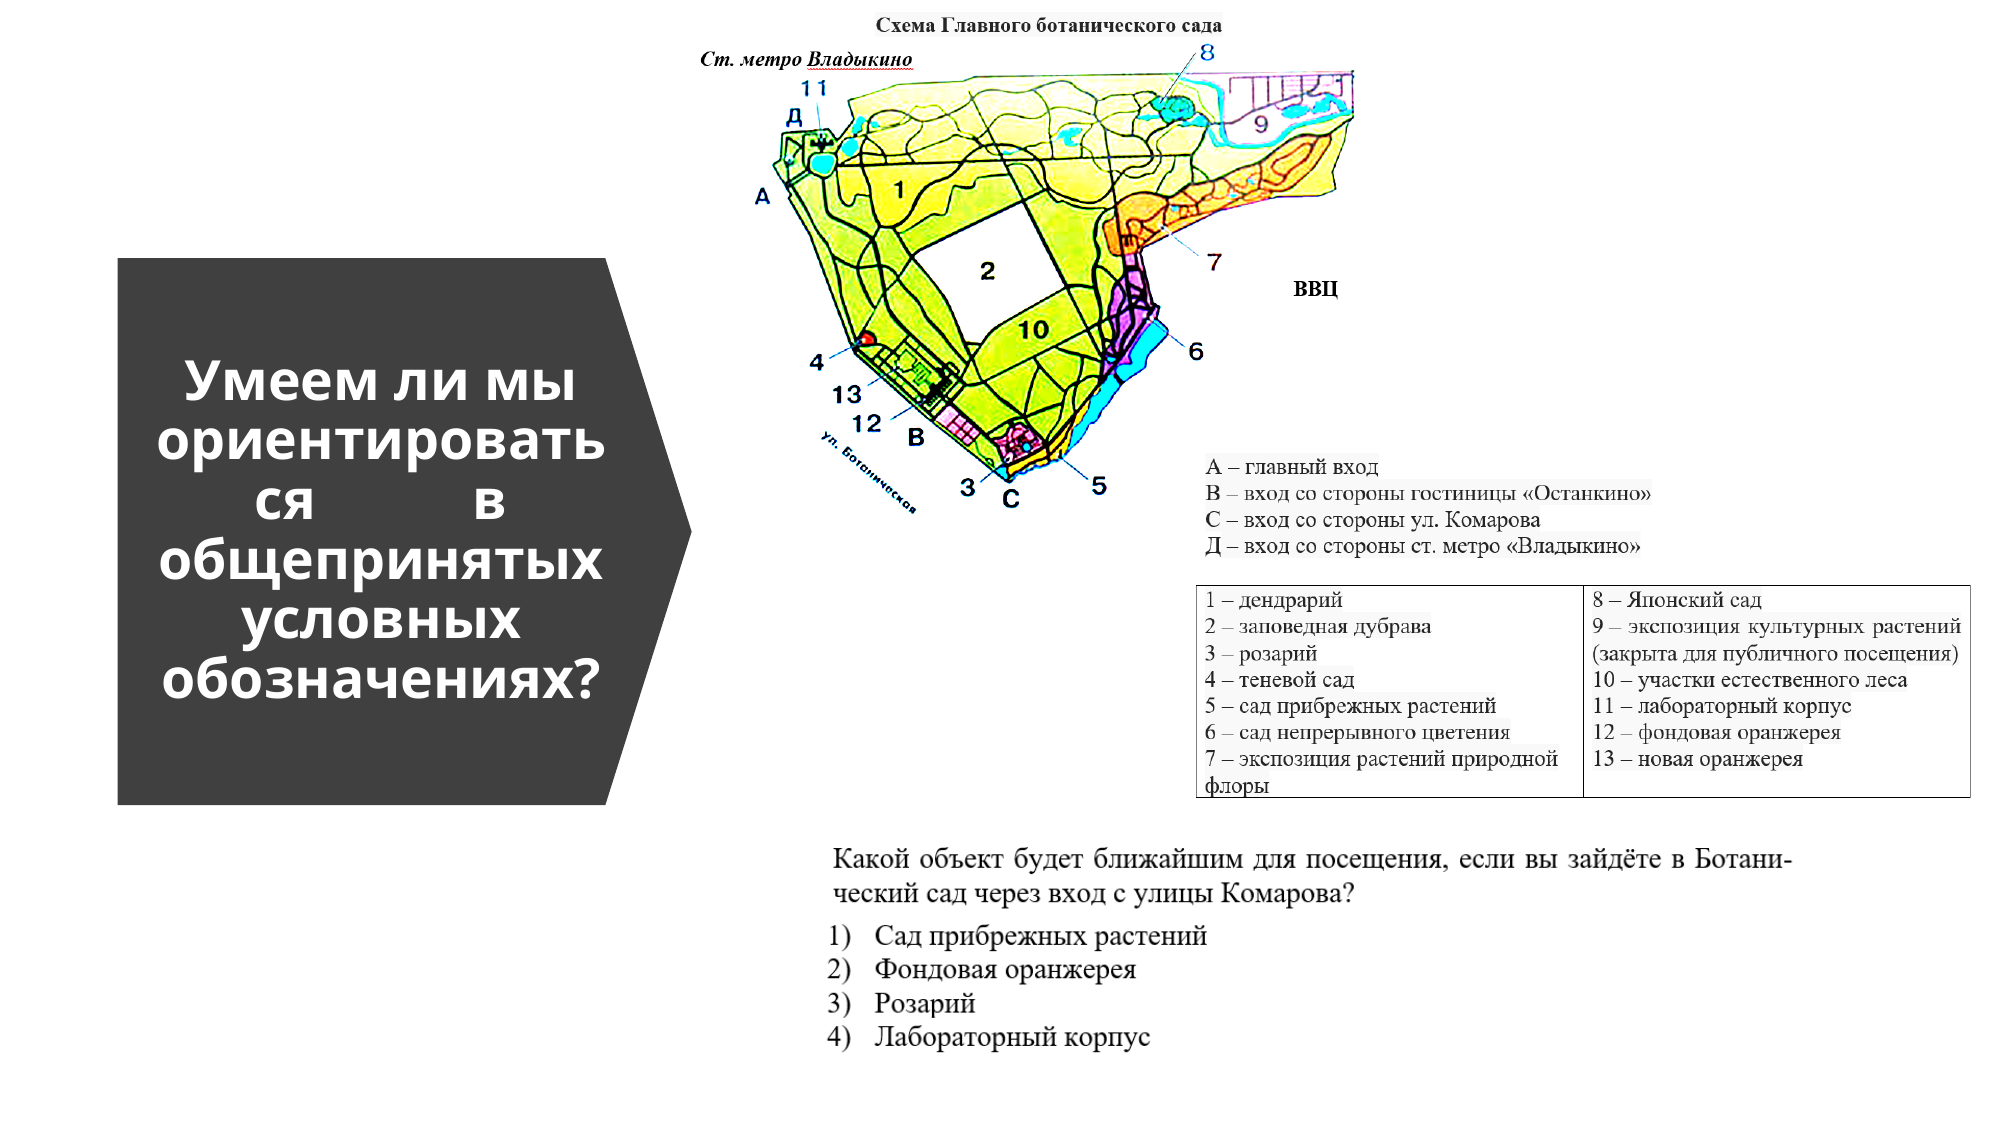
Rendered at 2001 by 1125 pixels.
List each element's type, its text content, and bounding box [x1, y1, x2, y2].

picture [812, 832, 1811, 1074]
picture [691, 4, 1981, 806]
title Умеем ли мы ориентироваться в общепринятых условных обозначениях? [139, 322, 624, 741]
text_box [116, 257, 693, 807]
